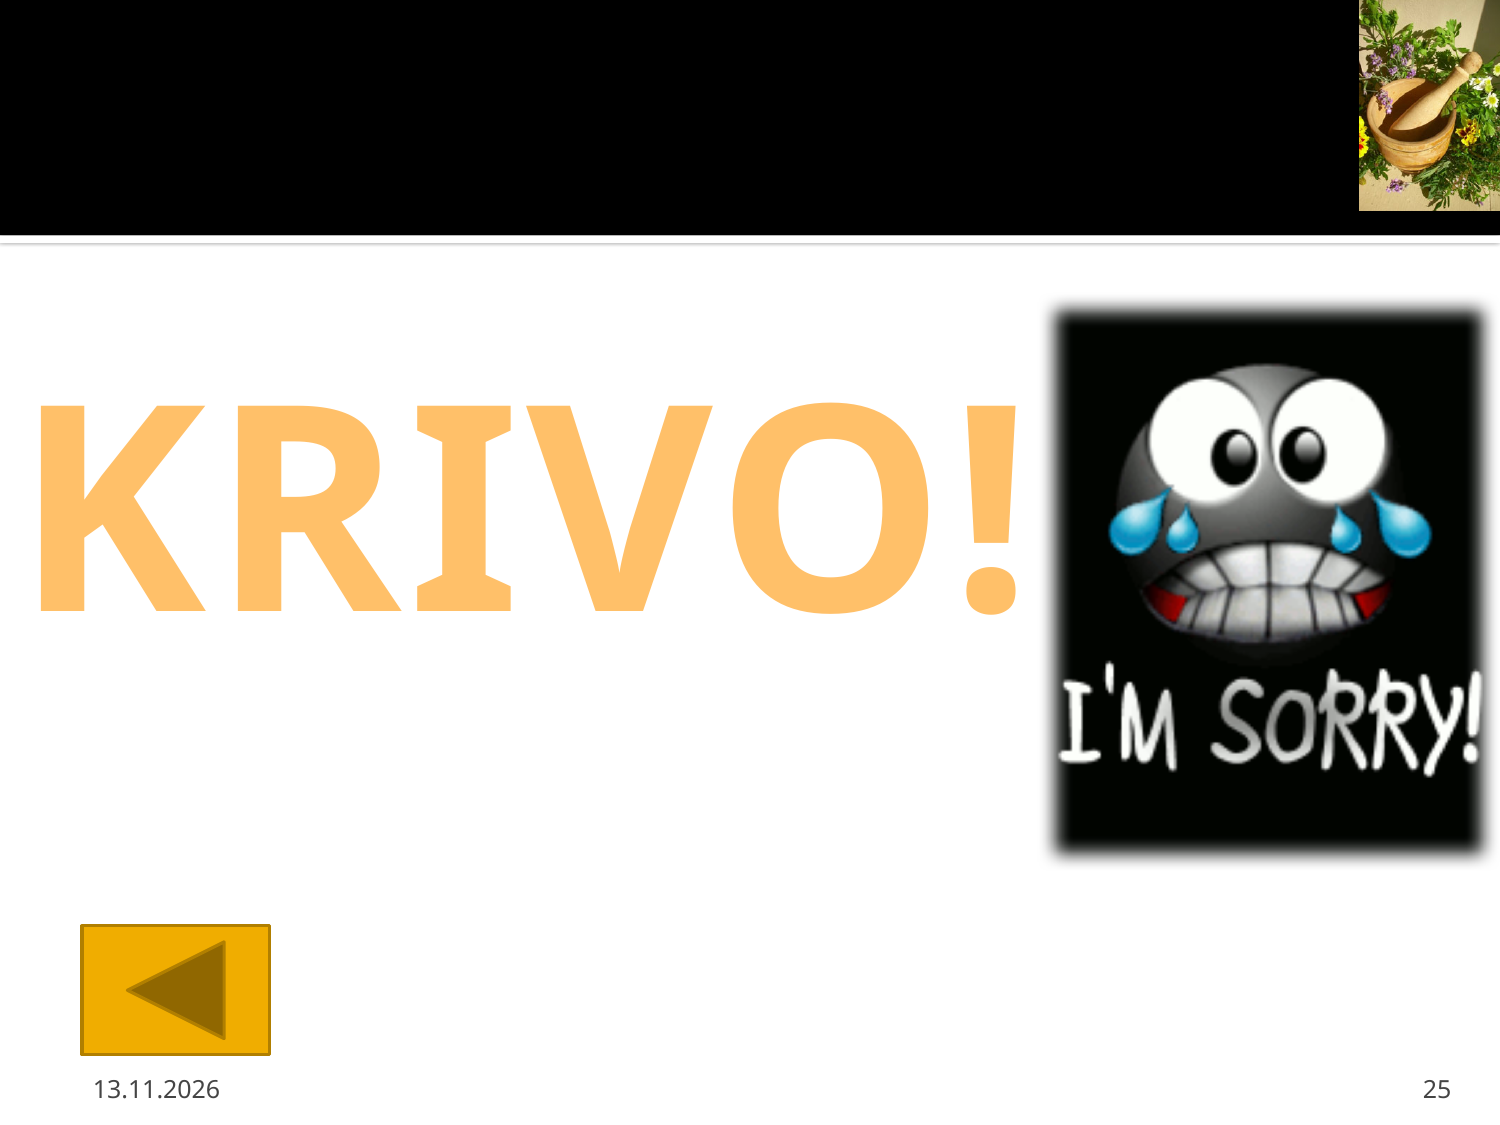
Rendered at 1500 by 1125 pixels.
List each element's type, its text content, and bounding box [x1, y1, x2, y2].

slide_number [75, 1062, 425, 1108]
slide_number 25 [1345, 1062, 1467, 1108]
picture [1359, 0, 1500, 211]
text_box KRIVO! [0, 316, 1029, 677]
picture [1036, 292, 1500, 872]
text_box [80, 924, 271, 1056]
